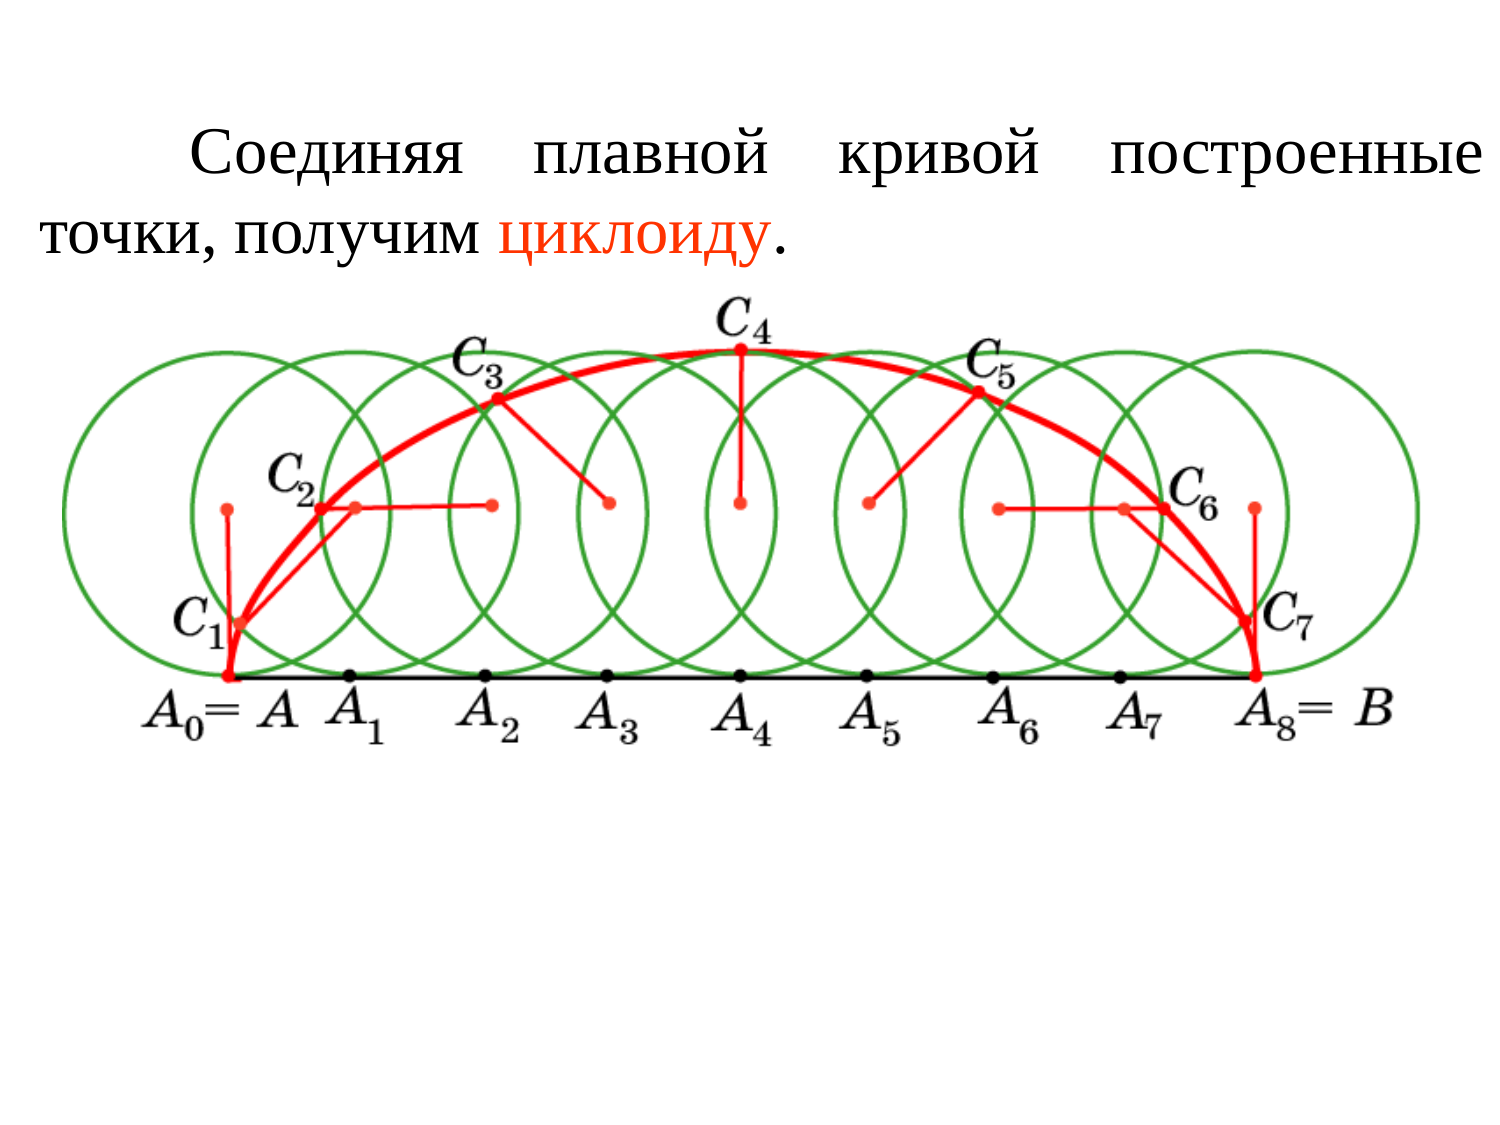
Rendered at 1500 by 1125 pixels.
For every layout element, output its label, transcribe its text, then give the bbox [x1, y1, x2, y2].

picture [62, 287, 1422, 755]
text_box Соединяя плавной кривой построенные точки, получим циклоиду. [24, 99, 1500, 275]
